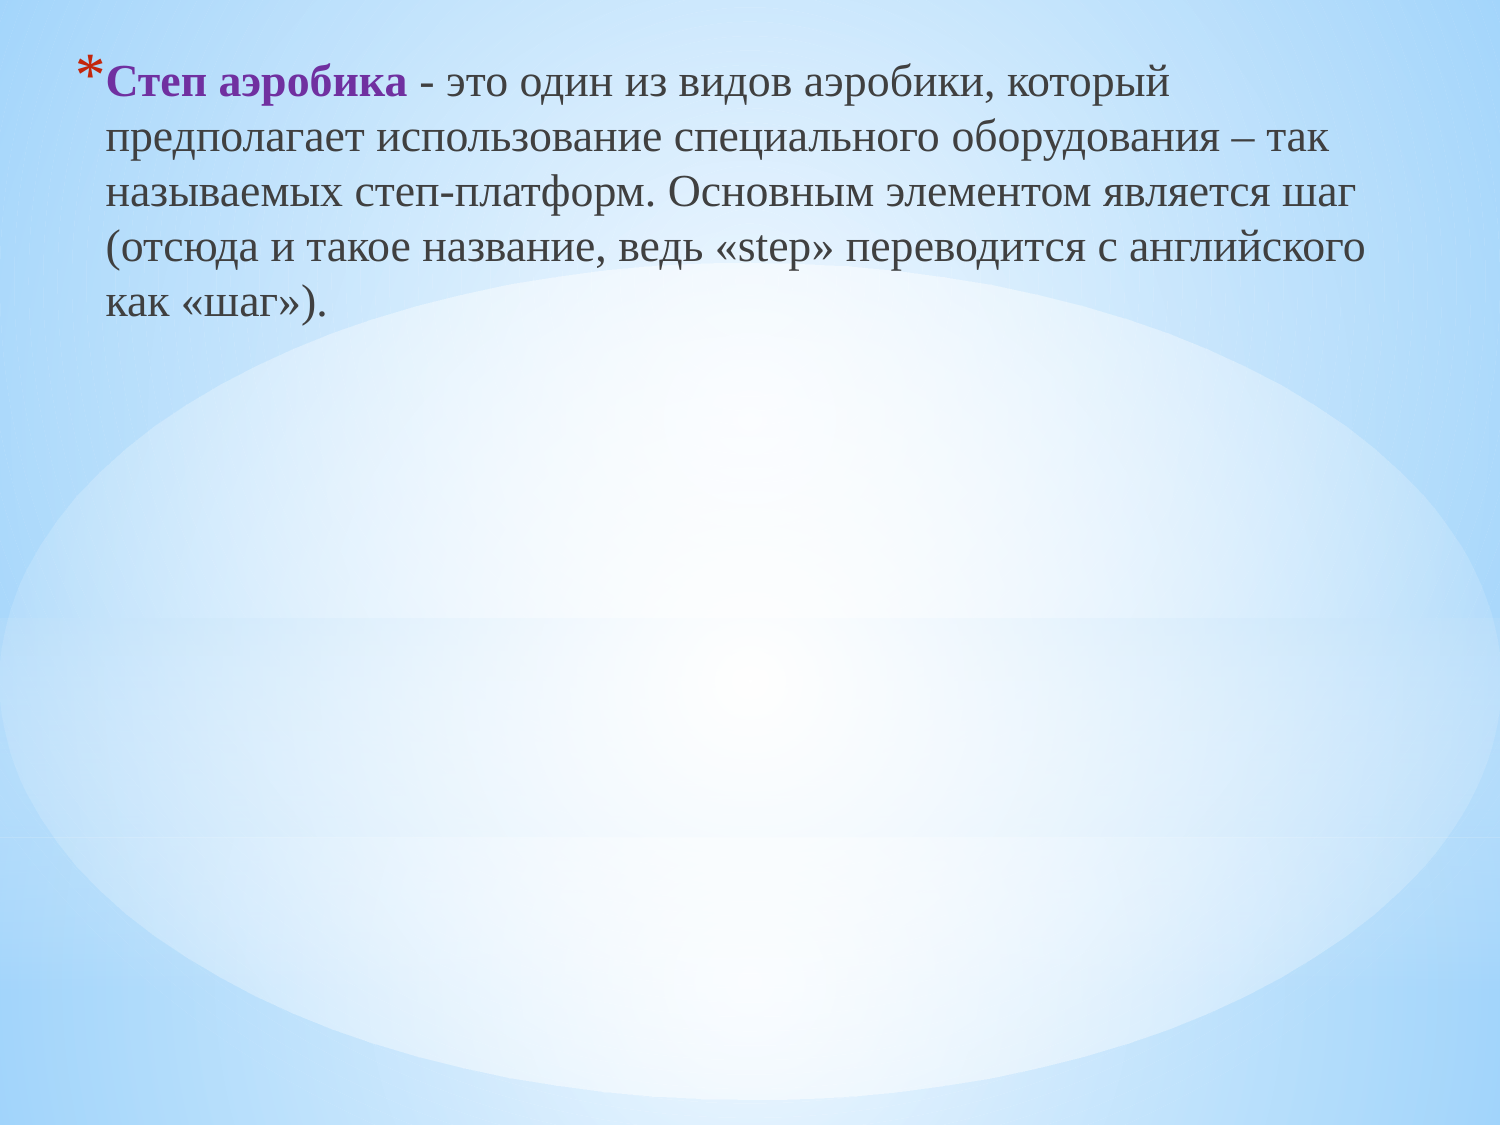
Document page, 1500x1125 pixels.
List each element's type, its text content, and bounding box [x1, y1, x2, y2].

list Степ аэробика - это один из видов аэробики, который предполагает использование специального оборудования – так называемых степ-платформ. Основным элементом является шаг (отсюда и такое название, ведь «step» переводится с английского как «шаг»). [53, 42, 1404, 853]
